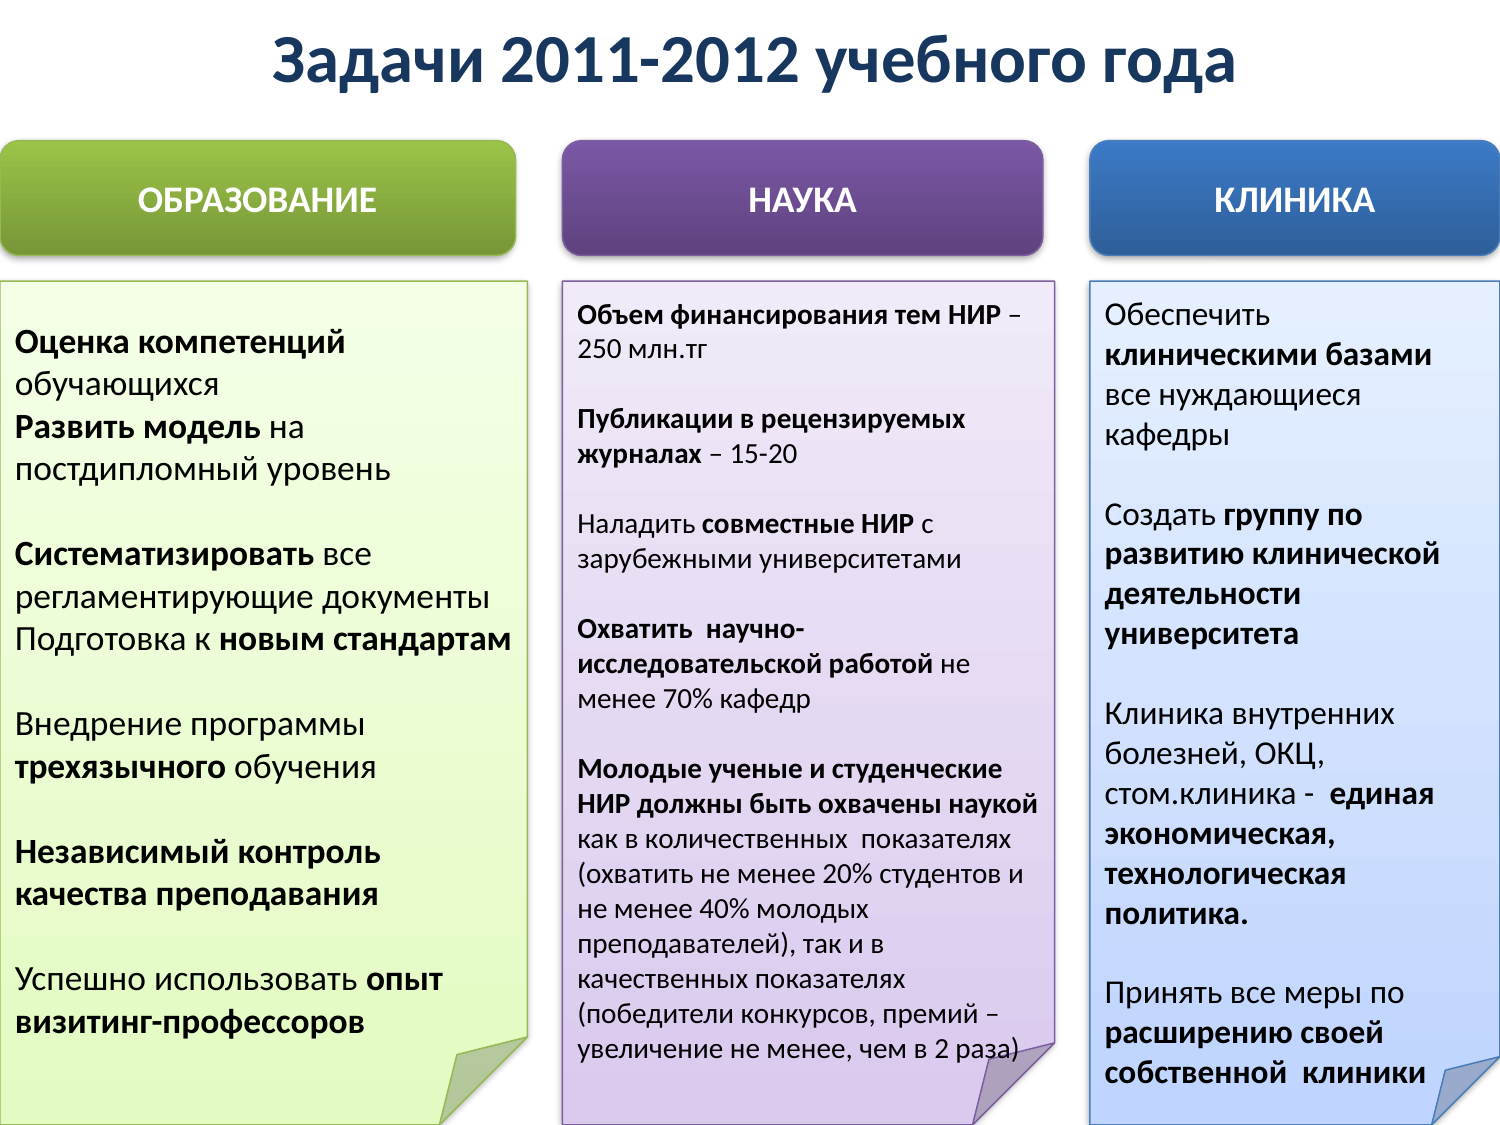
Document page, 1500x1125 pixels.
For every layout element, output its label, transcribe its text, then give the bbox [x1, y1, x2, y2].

title Задачи 2011-2012 учебного года [70, 23, 1425, 108]
text_box КЛИНИКА [1089, 139, 1500, 257]
text_box Обеспечить клиническими базами все нуждающиеся кафедры Создать группу по развитию клинической деятельности университета Клиника внутренних болезней, ОКЦ, стом.клиника - единая экономическая, технологическая политика. Принять все меры по расширению своей собственной клиники [1089, 280, 1500, 1125]
text_box ОБРАЗОВАНИЕ [0, 139, 517, 257]
text_box Оценка компетенций обучающихся Развить модель на постдипломный уровень Систематизировать все регламентирующие документы Подготовка к новым стандартам Внедрение программы трехязычного обучения Независимый контроль качества преподавания Успешно использовать опыт визитинг-профессоров [0, 280, 529, 1125]
text_box Объем финансирования тем НИР – 250 млн.тг Публикации в рецензируемых журналах – 15-20 Наладить совместные НИР с зарубежными университетами Охватить научно-исследовательской работой не менее 70% кафедр Молодые ученые и студенческие НИР должны быть охвачены наукой как в количественных показателях (охватить не менее 20% студентов и не менее 40% молодых преподавателей), так и в качественных показателях (победители конкурсов, премий – увеличение не менее, чем в 2 раза) [561, 280, 1056, 1125]
text_box НАУКА [561, 139, 1044, 257]
